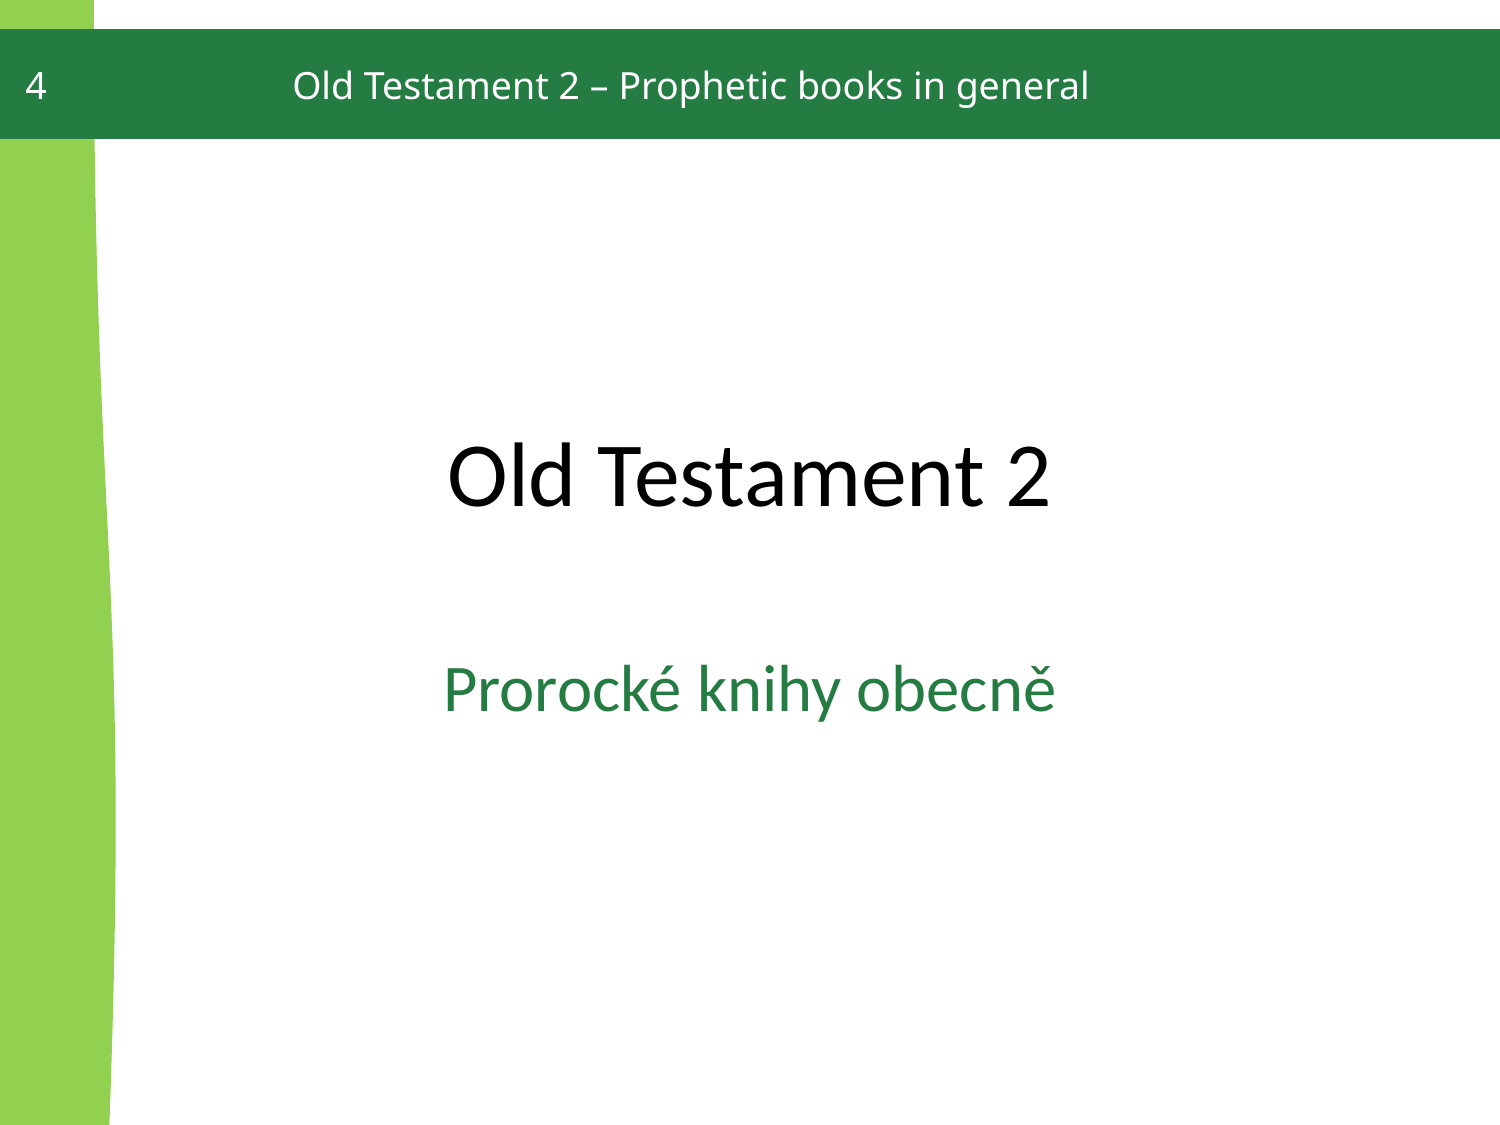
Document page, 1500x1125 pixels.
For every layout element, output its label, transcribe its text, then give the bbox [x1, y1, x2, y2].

subtitle Prorocké knihy obecně [225, 637, 1275, 925]
text_box [0, 139, 118, 1125]
title Old Testament 2 [112, 349, 1388, 591]
text_box 4 [10, 54, 62, 115]
text_box [0, 29, 1500, 139]
text_box Old Testament 2 – Prophetic books in general [277, 54, 1500, 115]
text_box [0, 0, 96, 29]
